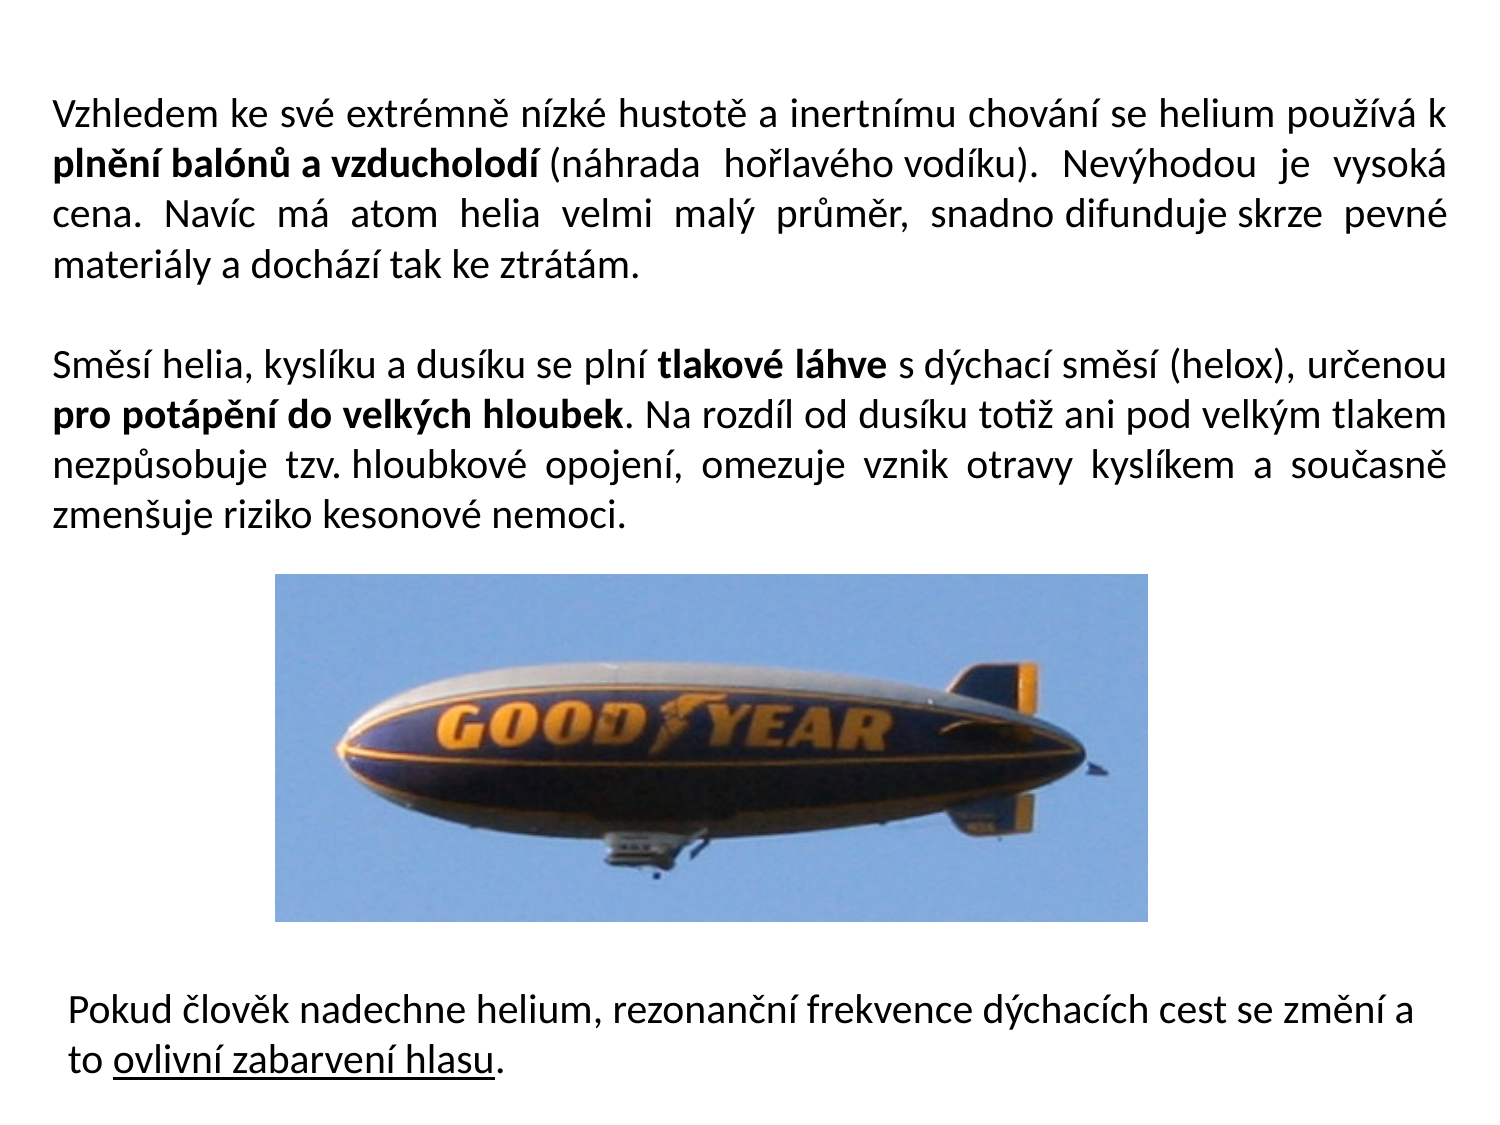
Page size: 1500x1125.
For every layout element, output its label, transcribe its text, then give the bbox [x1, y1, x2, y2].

picture [274, 574, 1148, 922]
text_box Pokud člověk nadechne helium, rezonanční frekvence dýchacích cest se změní a to ovlivní zabarvení hlasu. [53, 974, 1448, 1090]
text_box Vzhledem ke své extrémně nízké hustotě a inertnímu chování se helium používá k plnění balónů a vzducholodí (náhrada hořlavého vodíku). Nevýhodou je vysoká cena. Navíc má atom helia velmi malý průměr, snadno difunduje skrze pevné materiály a dochází tak ke ztrátám. Směsí helia, kyslíku a dusíku se plní tlakové láhve s dýchací směsí (helox), určenou pro potápění do velkých hloubek. Na rozdíl od dusíku totiž ani pod velkým tlakem nezpůsobuje tzv. hloubkové opojení, omezuje vznik otravy kyslíkem a současně zmenšuje riziko kesonové nemoci. [37, 78, 1463, 544]
